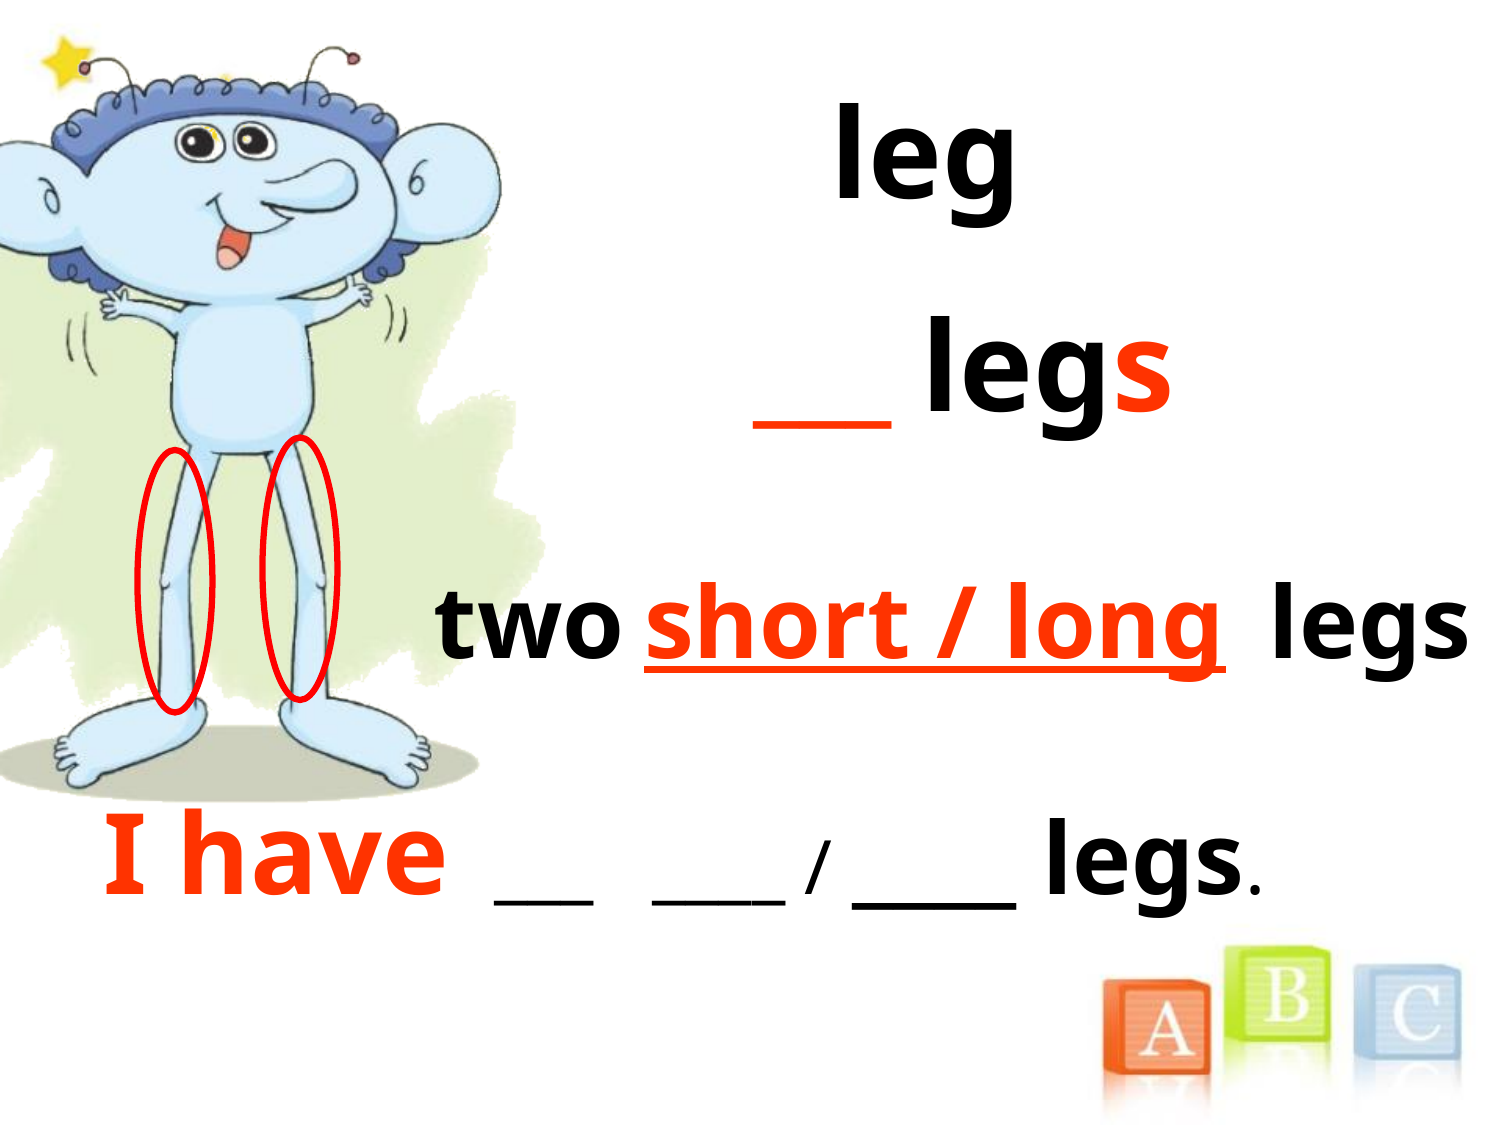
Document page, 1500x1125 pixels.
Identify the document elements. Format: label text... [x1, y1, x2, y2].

text_box leg [761, 66, 1285, 232]
text_box ___ legs [738, 278, 1289, 444]
text_box two short / long legs [612, 550, 1500, 686]
text_box I have ___ ____ / ____ legs. [88, 774, 1500, 925]
picture [0, 0, 1500, 1125]
